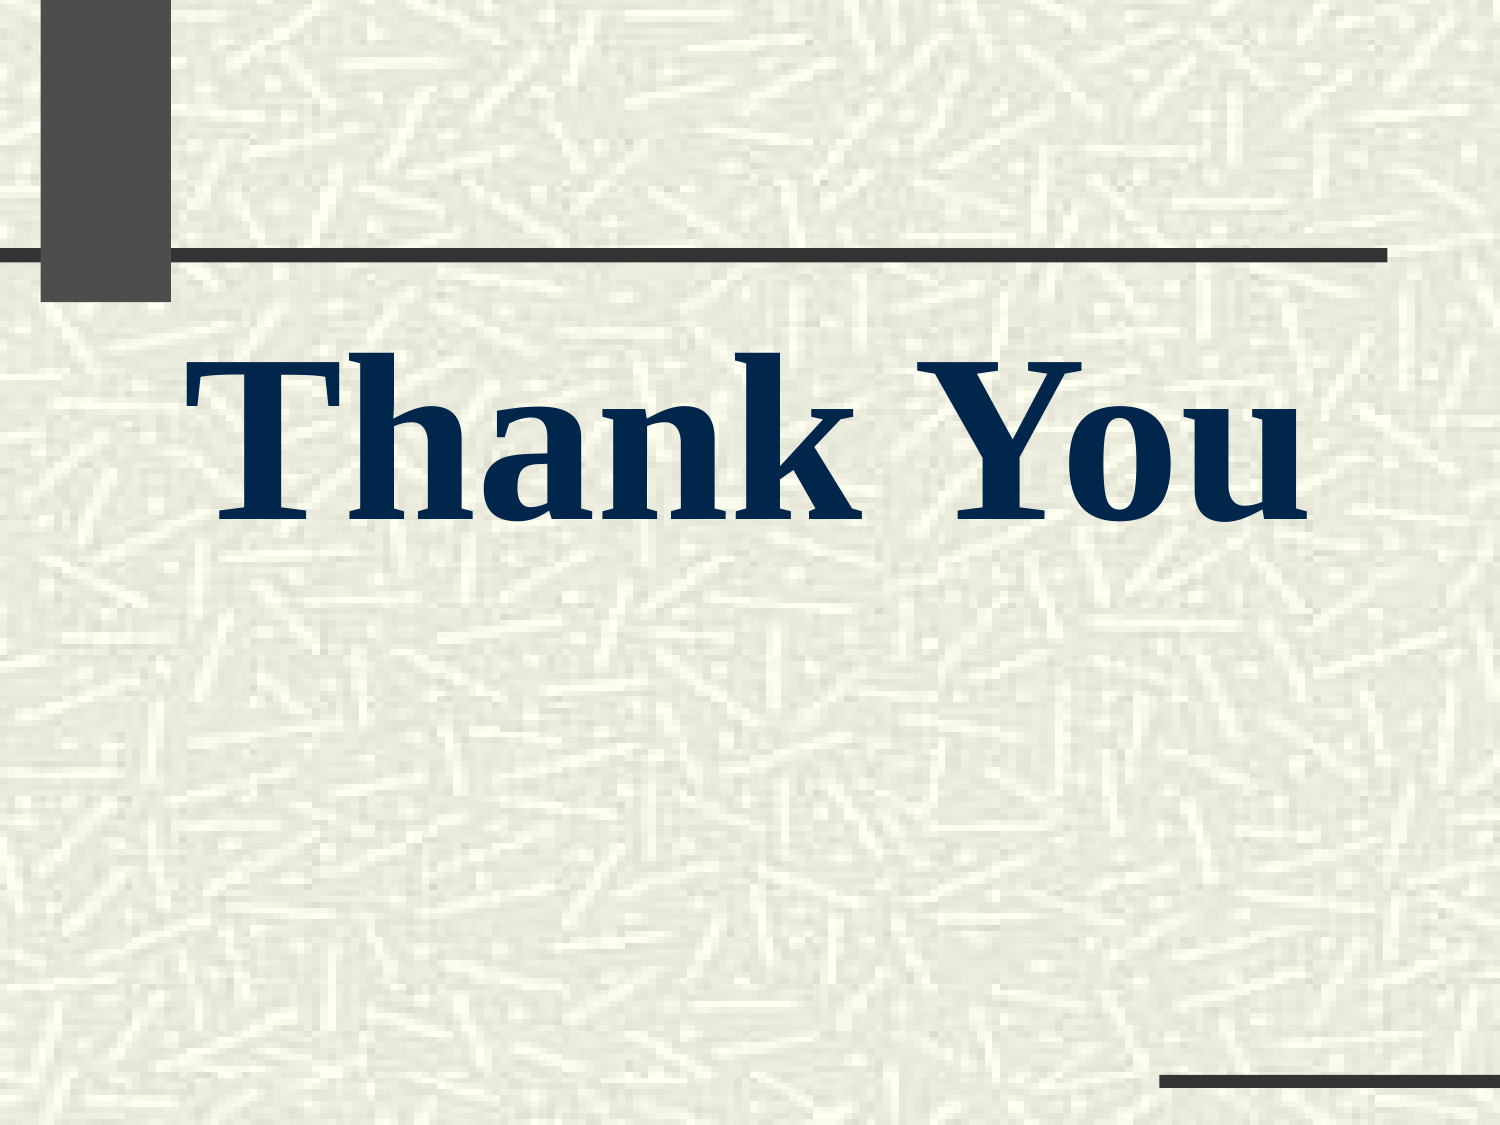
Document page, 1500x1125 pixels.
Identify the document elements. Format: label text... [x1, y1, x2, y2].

picture [0, 0, 1500, 1125]
list Thank You [20, 272, 1456, 961]
picture [0, 0, 40, 248]
